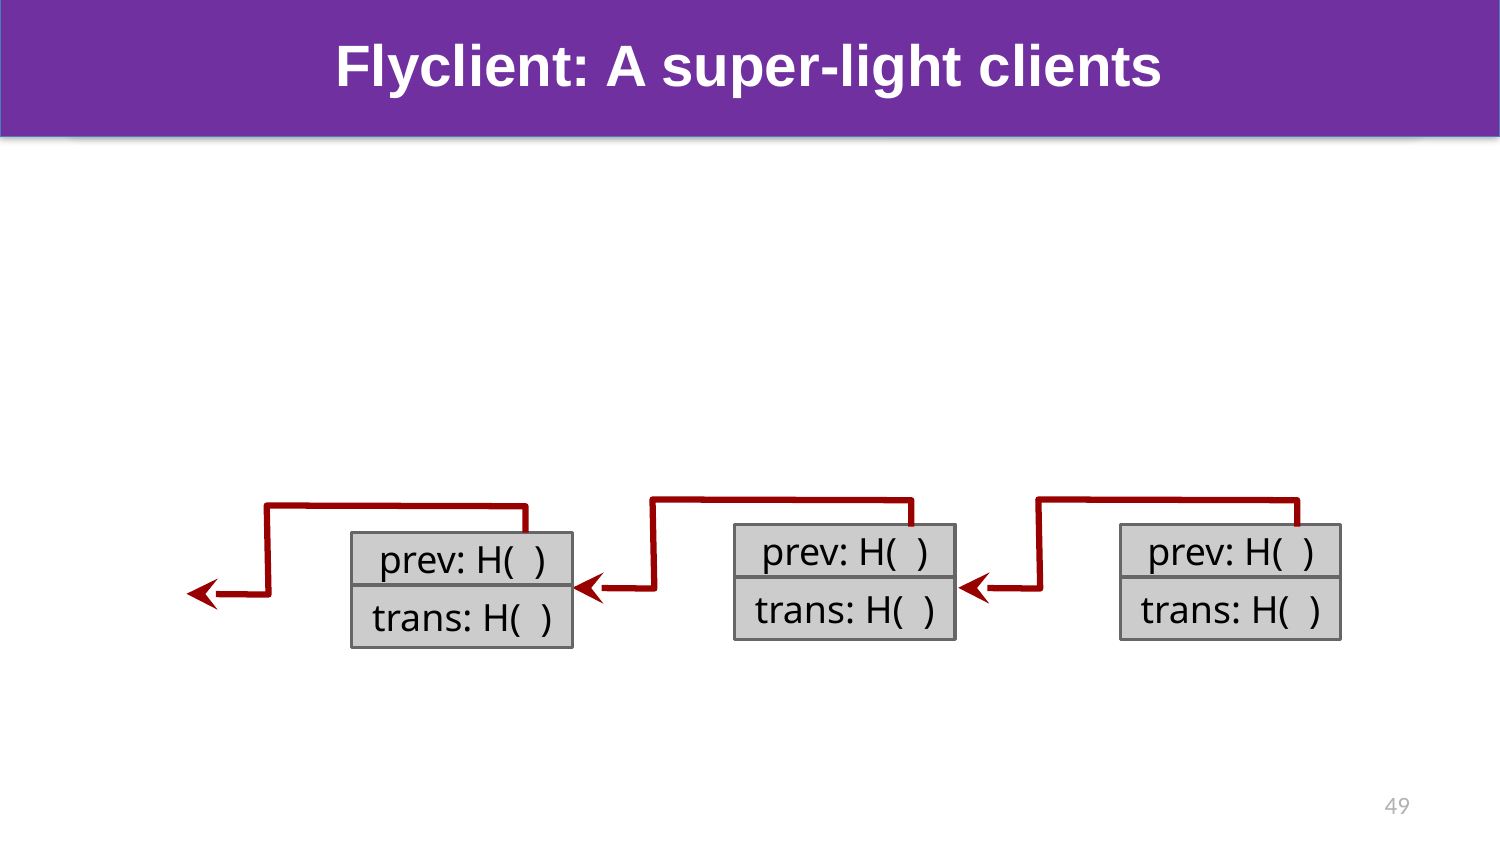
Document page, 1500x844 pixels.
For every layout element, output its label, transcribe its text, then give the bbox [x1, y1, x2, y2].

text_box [734, 523, 956, 640]
text_box [576, 499, 912, 599]
title Flyclient: A super-light clients [75, 20, 1425, 123]
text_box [1120, 523, 1342, 640]
text_box [186, 505, 526, 605]
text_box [351, 531, 573, 648]
text_box [959, 499, 1298, 599]
slide_number 49 [1074, 782, 1425, 827]
